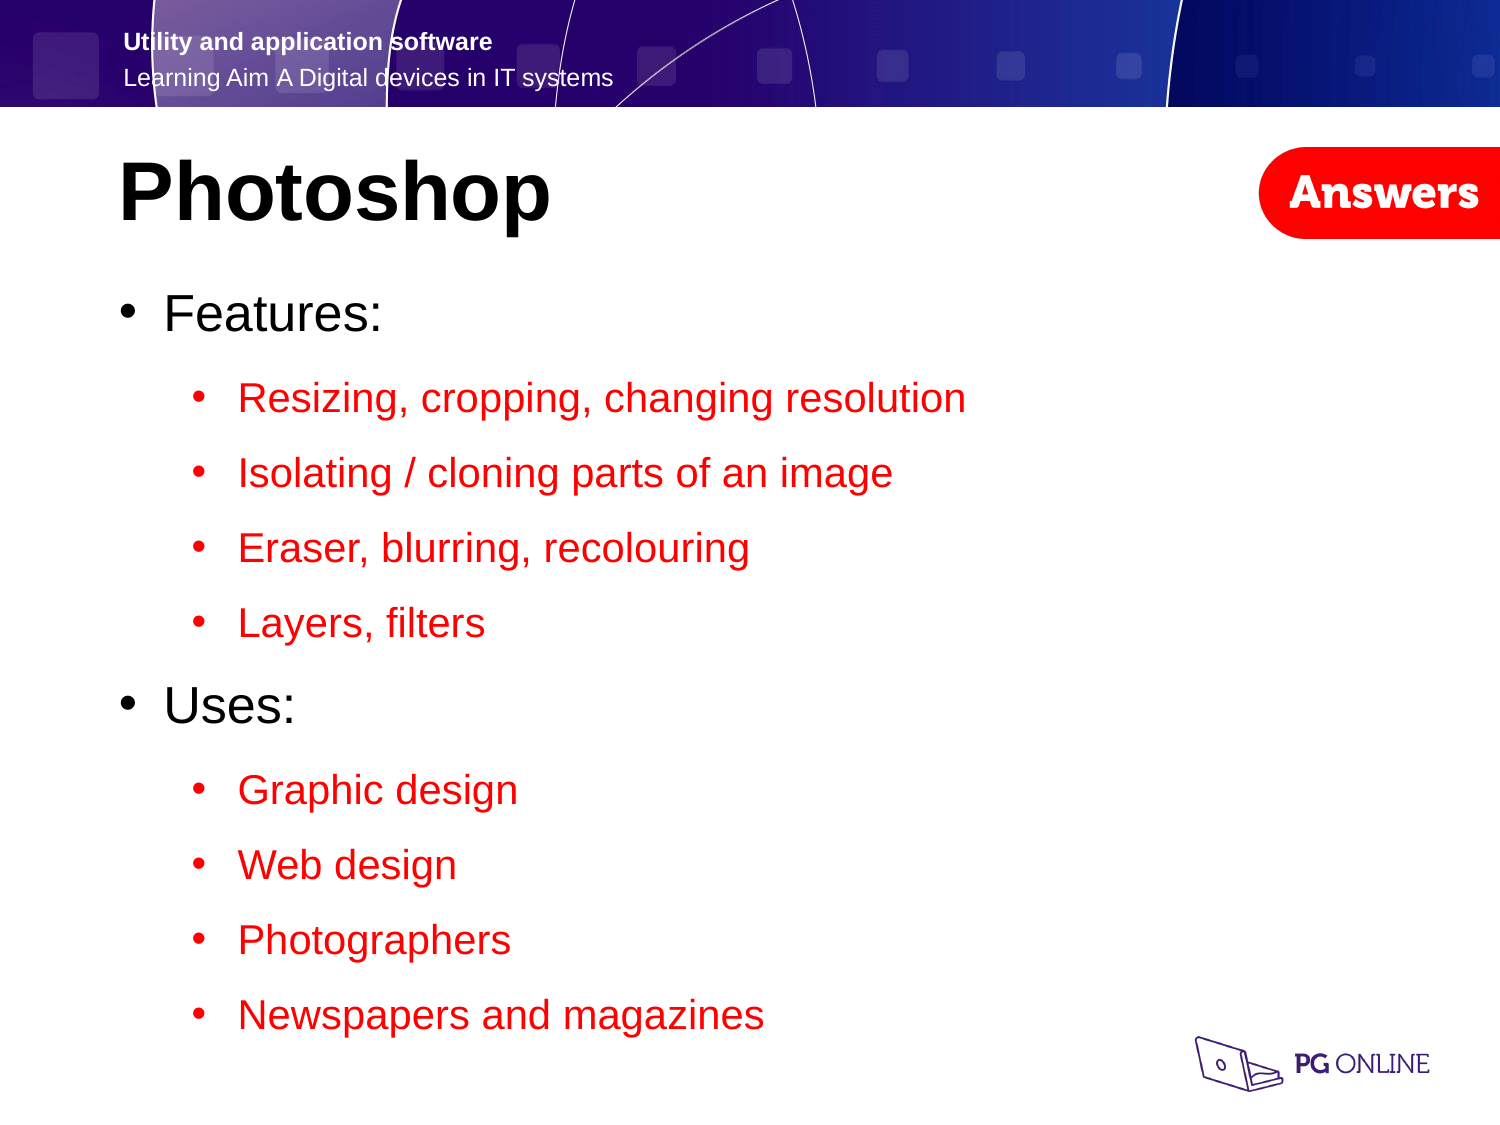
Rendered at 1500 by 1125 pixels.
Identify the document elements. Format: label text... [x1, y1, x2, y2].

list Photoshop [118, 148, 1401, 259]
picture [1258, 147, 1500, 239]
picture [1194, 1036, 1430, 1092]
list Features: Resizing, cropping, changing resolution Isolating / cloning parts of an image Eraser, blurring, recolouring Layers, filters Uses: Graphic design Web design Photographers Newspapers and magazines [118, 279, 1398, 847]
picture [0, 0, 1500, 107]
